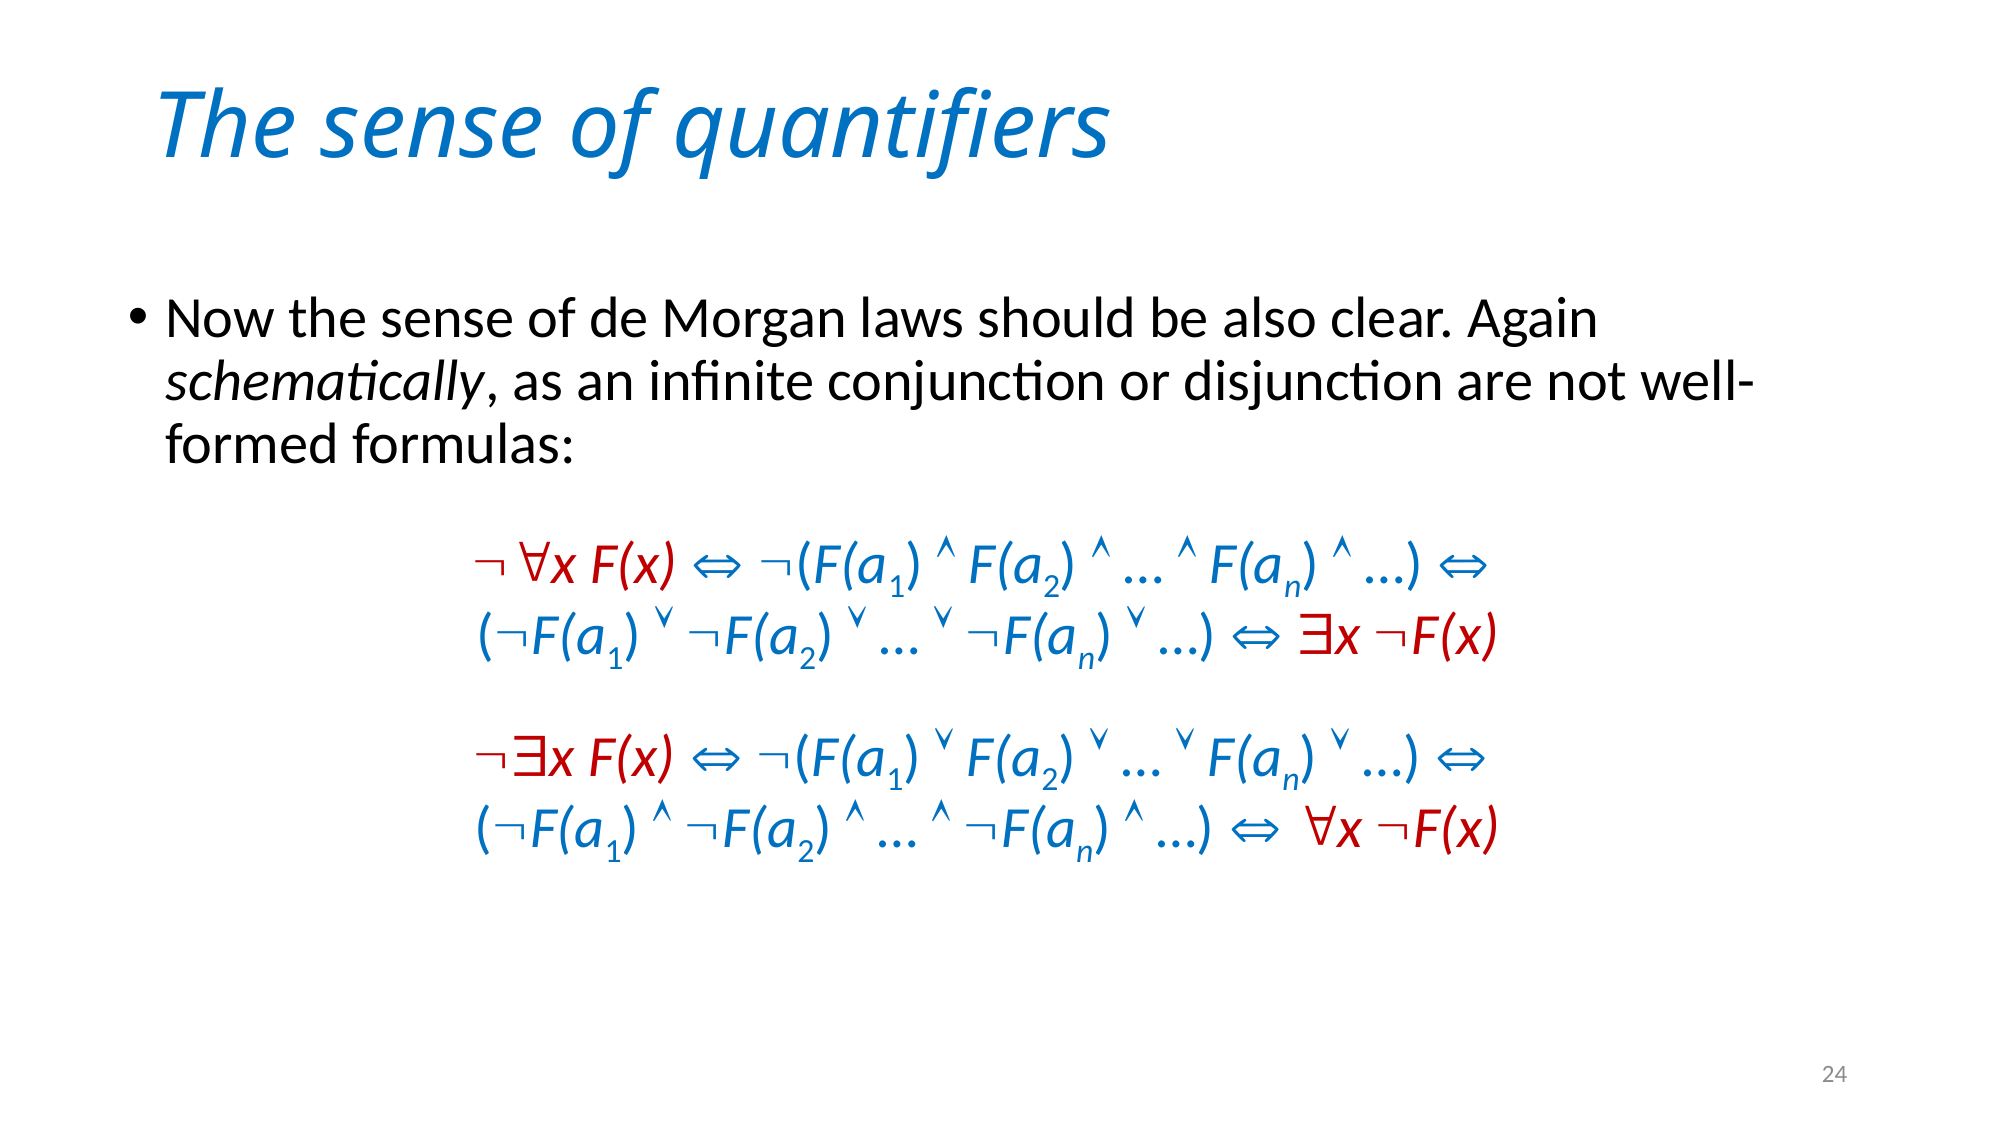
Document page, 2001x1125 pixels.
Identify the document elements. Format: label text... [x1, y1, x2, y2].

title The sense of quantifiers [137, 59, 1863, 197]
slide_number 24 [1412, 1042, 1863, 1103]
list Now the sense of de Morgan laws should be also clear. Again schematically, as an infinite conjunction or disjunction are not well-formed formulas: x F(x)  (F(a1)  F(a2)  …  F(an)  …)  (F(a1)  F(a2)  …  F(an)  …)  x F(x) x F(x)  (F(a1)  F(a2)  …  F(an)  …)  (F(a1)  F(a2)  …  F(an)  …)  x F(x) [112, 279, 1863, 1014]
